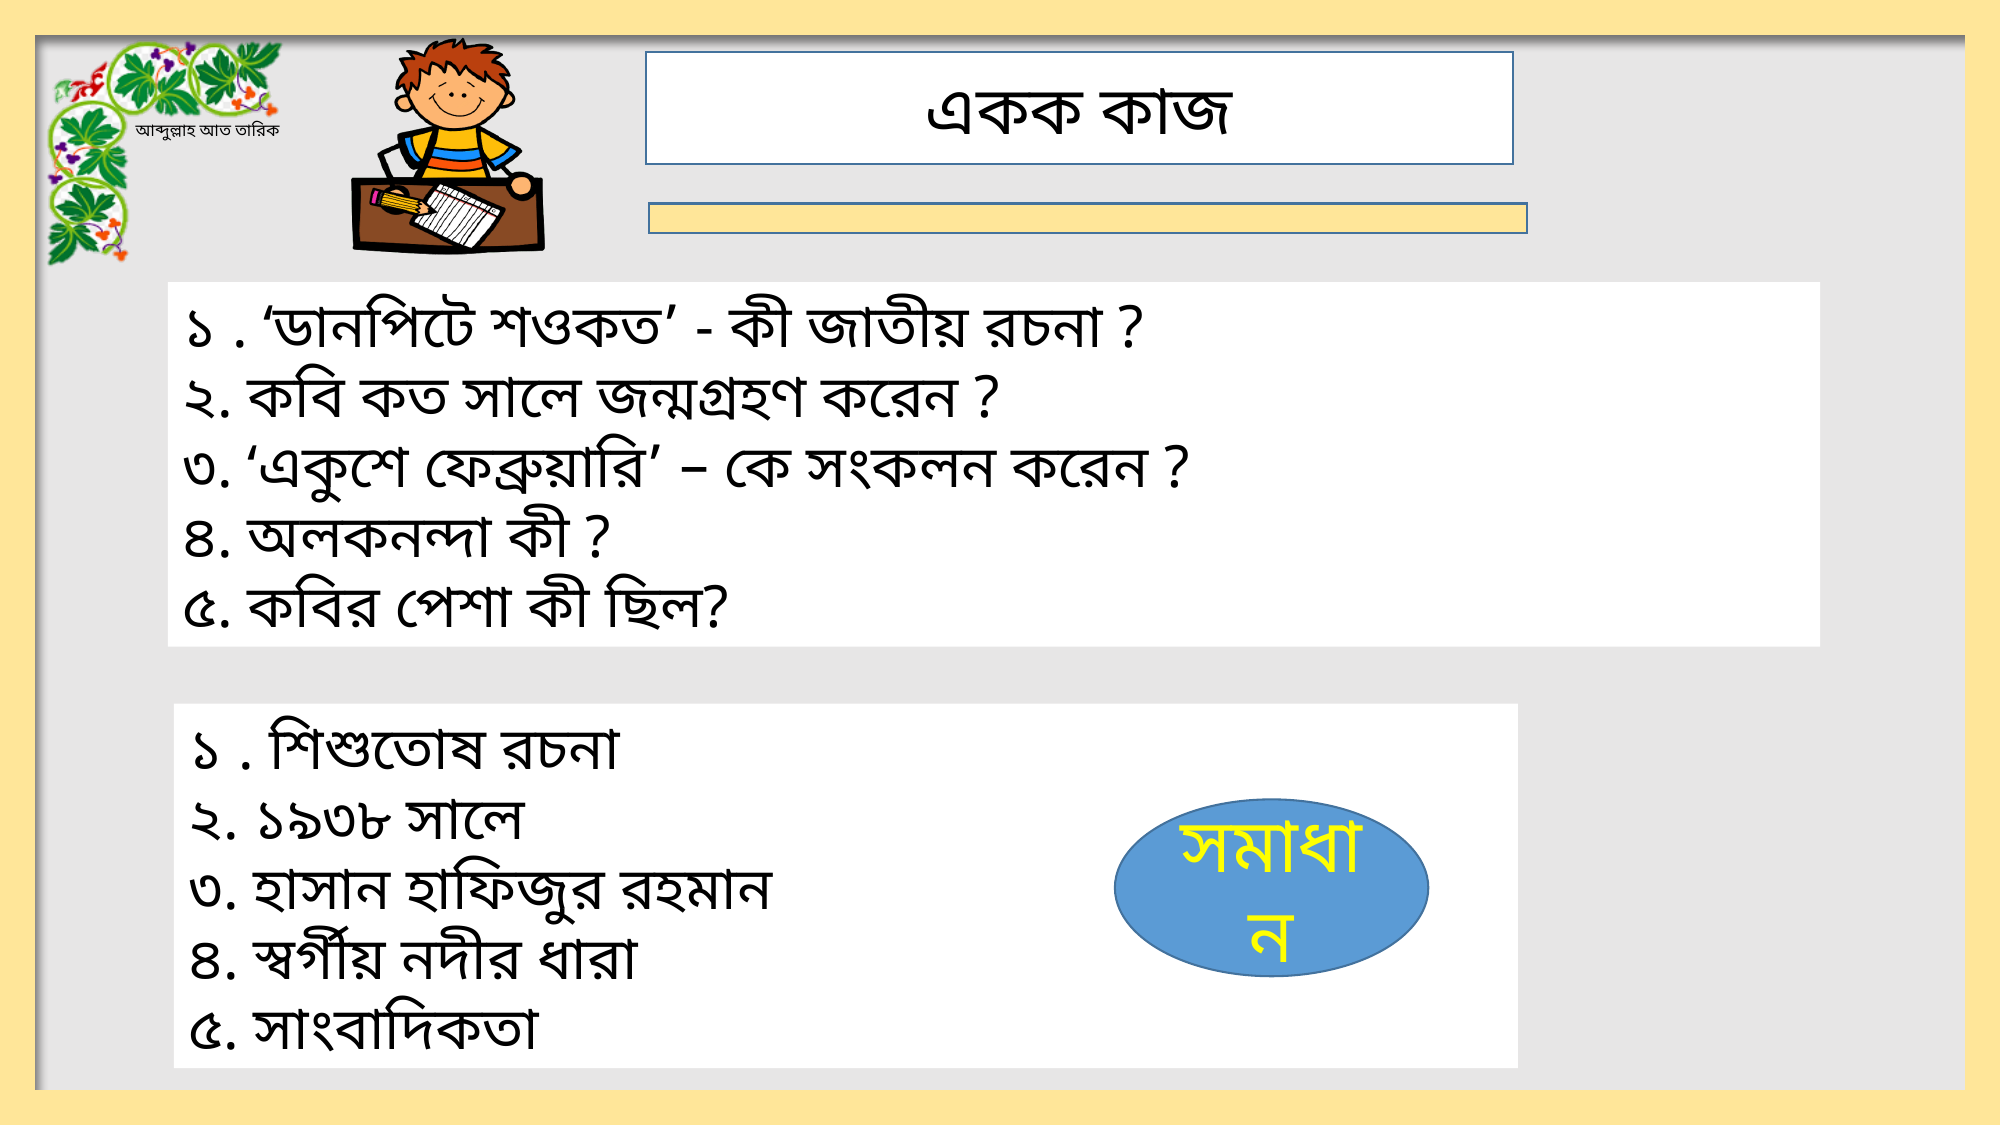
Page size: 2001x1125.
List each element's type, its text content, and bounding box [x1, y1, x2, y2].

text_box সমাধান [1113, 798, 1430, 978]
text_box ১ . ‘ডানপিটে শওকত’ - কী জাতীয় রচনা ? ২. কবি কত সালে জন্মগ্রহণ করেন ? ৩. ‘একুশে ফেব্রুয়ারি’ – কে সংকলন করেন ? ৪. অলকনন্দা কী ? ৫. কবির পেশা কী ছিল? [167, 282, 1821, 647]
text_box ১ . শিশুতোষ রচনা ২. ১৯৩৮ সালে ৩. হাসান হাফিজুর রহমান ৪. স্বর্গীয় নদীর ধারা ৫. সাংবাদিকতা [173, 703, 1518, 1069]
text_box [0, 0, 2000, 1125]
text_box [302, 4, 1686, 281]
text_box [39, 33, 347, 330]
